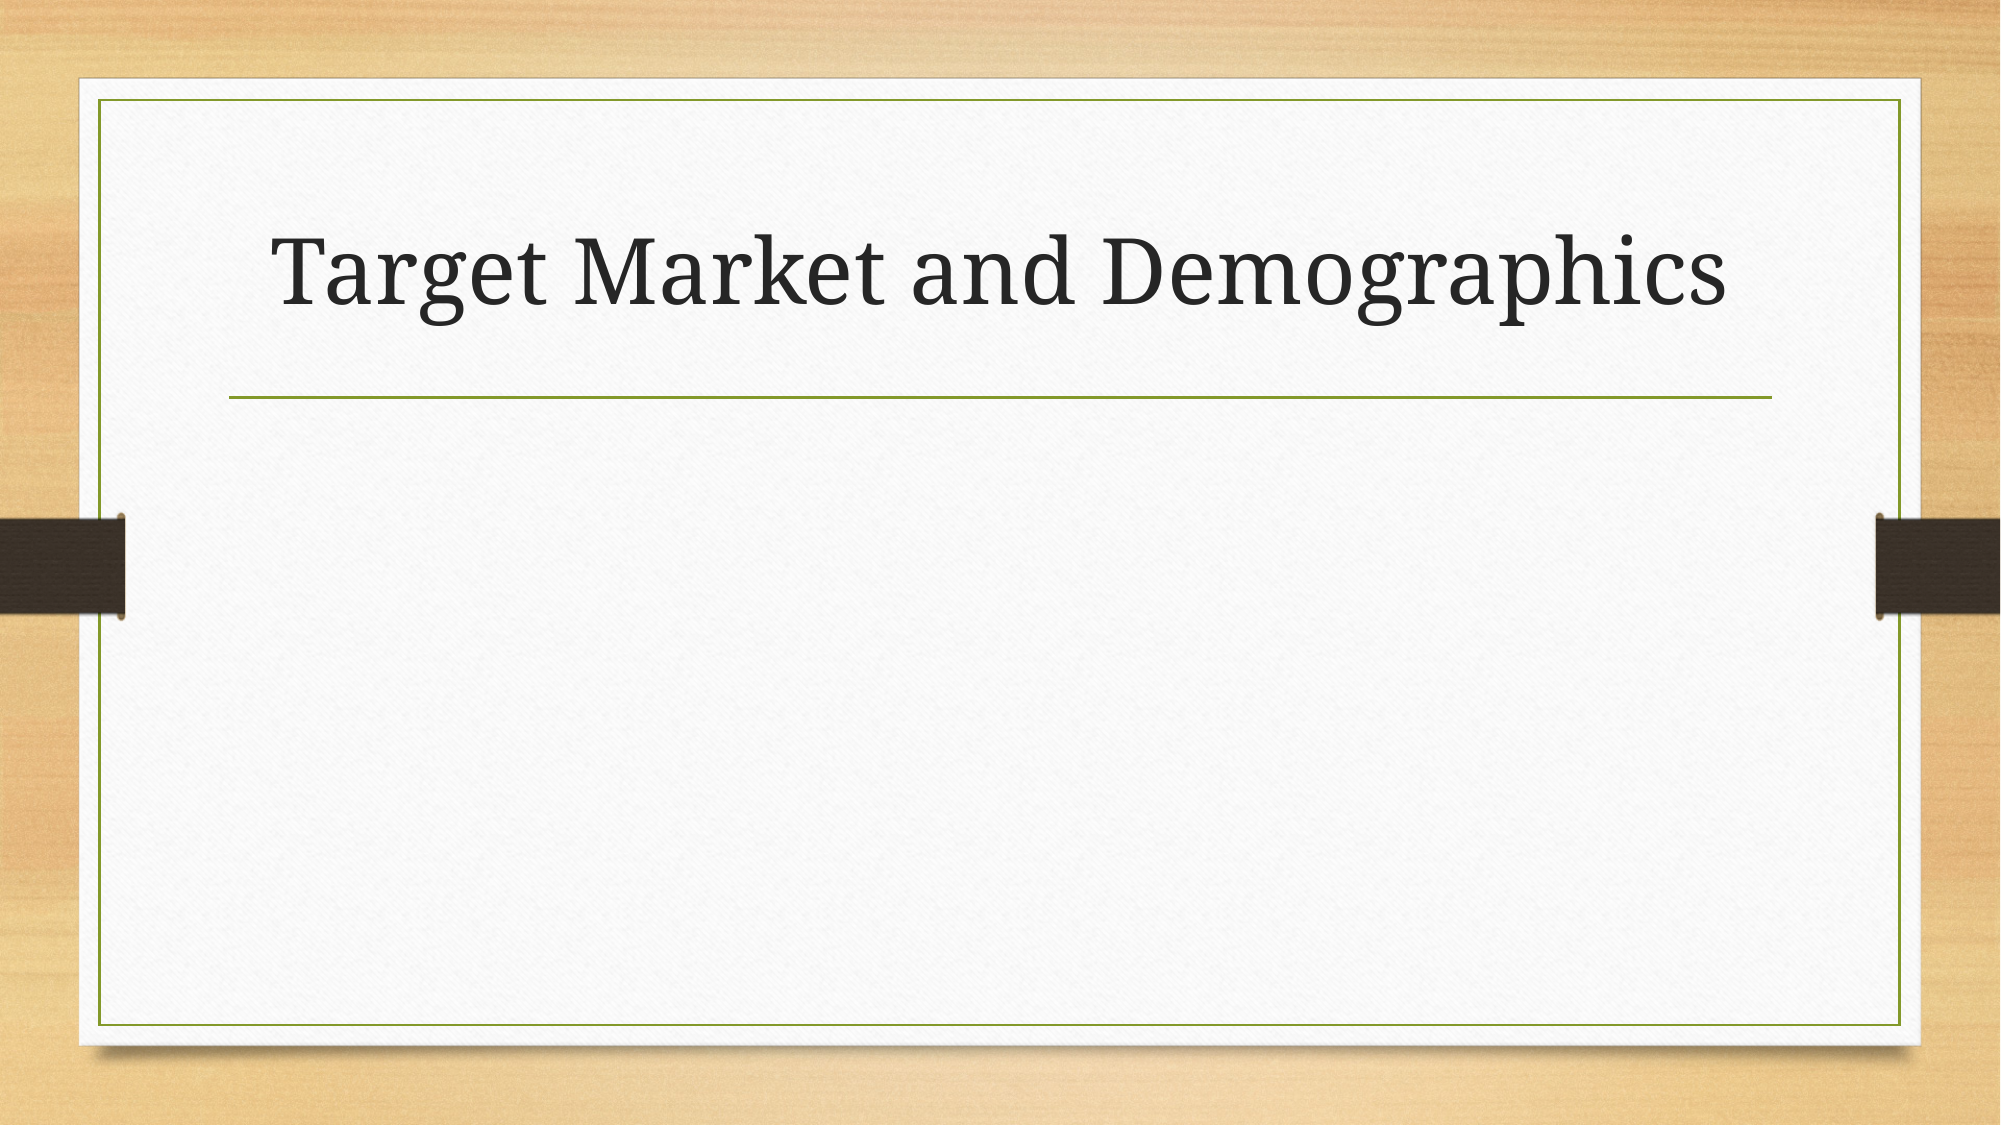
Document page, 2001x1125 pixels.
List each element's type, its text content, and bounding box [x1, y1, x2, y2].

picture [0, 0, 2001, 1125]
title Target Market and Demographics [212, 161, 1788, 375]
